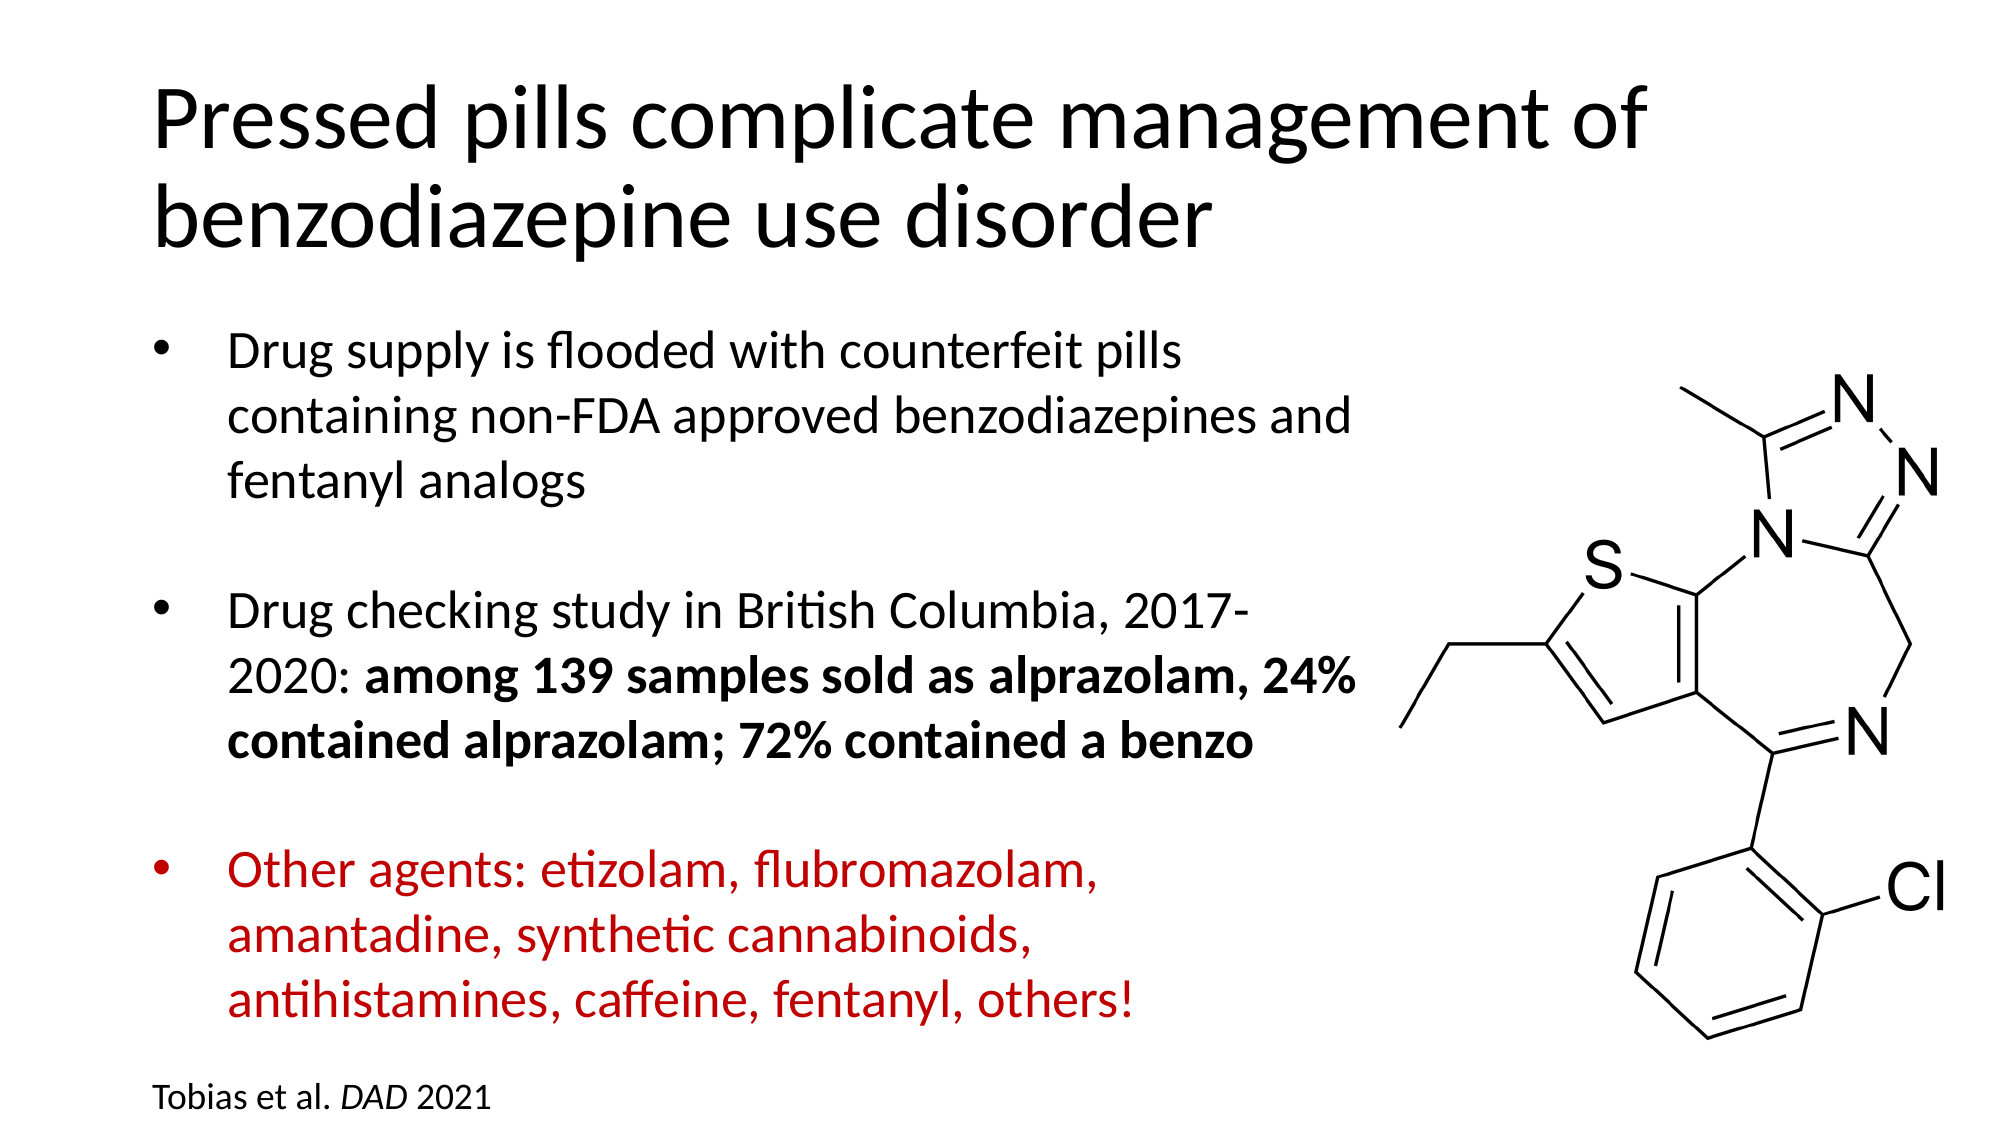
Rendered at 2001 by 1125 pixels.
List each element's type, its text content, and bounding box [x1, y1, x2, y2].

title Pressed pills complicate management of benzodiazepine use disorder [137, 59, 1863, 278]
text_box Tobias et al. DAD 2021 [137, 1064, 796, 1125]
text_box Drug supply is flooded with counterfeit pills containing non-FDA approved benzodiazepines and fentanyl analogs Drug checking study in British Columbia, 2017-2020: among 139 samples sold as alprazolam, 24% contained alprazolam; 72% contained a benzo Other agents: etizolam, flubromazolam, amantadine, synthetic cannabinoids, antihistamines, caffeine, fentanyl, others! [137, 306, 1376, 1037]
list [1374, 350, 1967, 1065]
